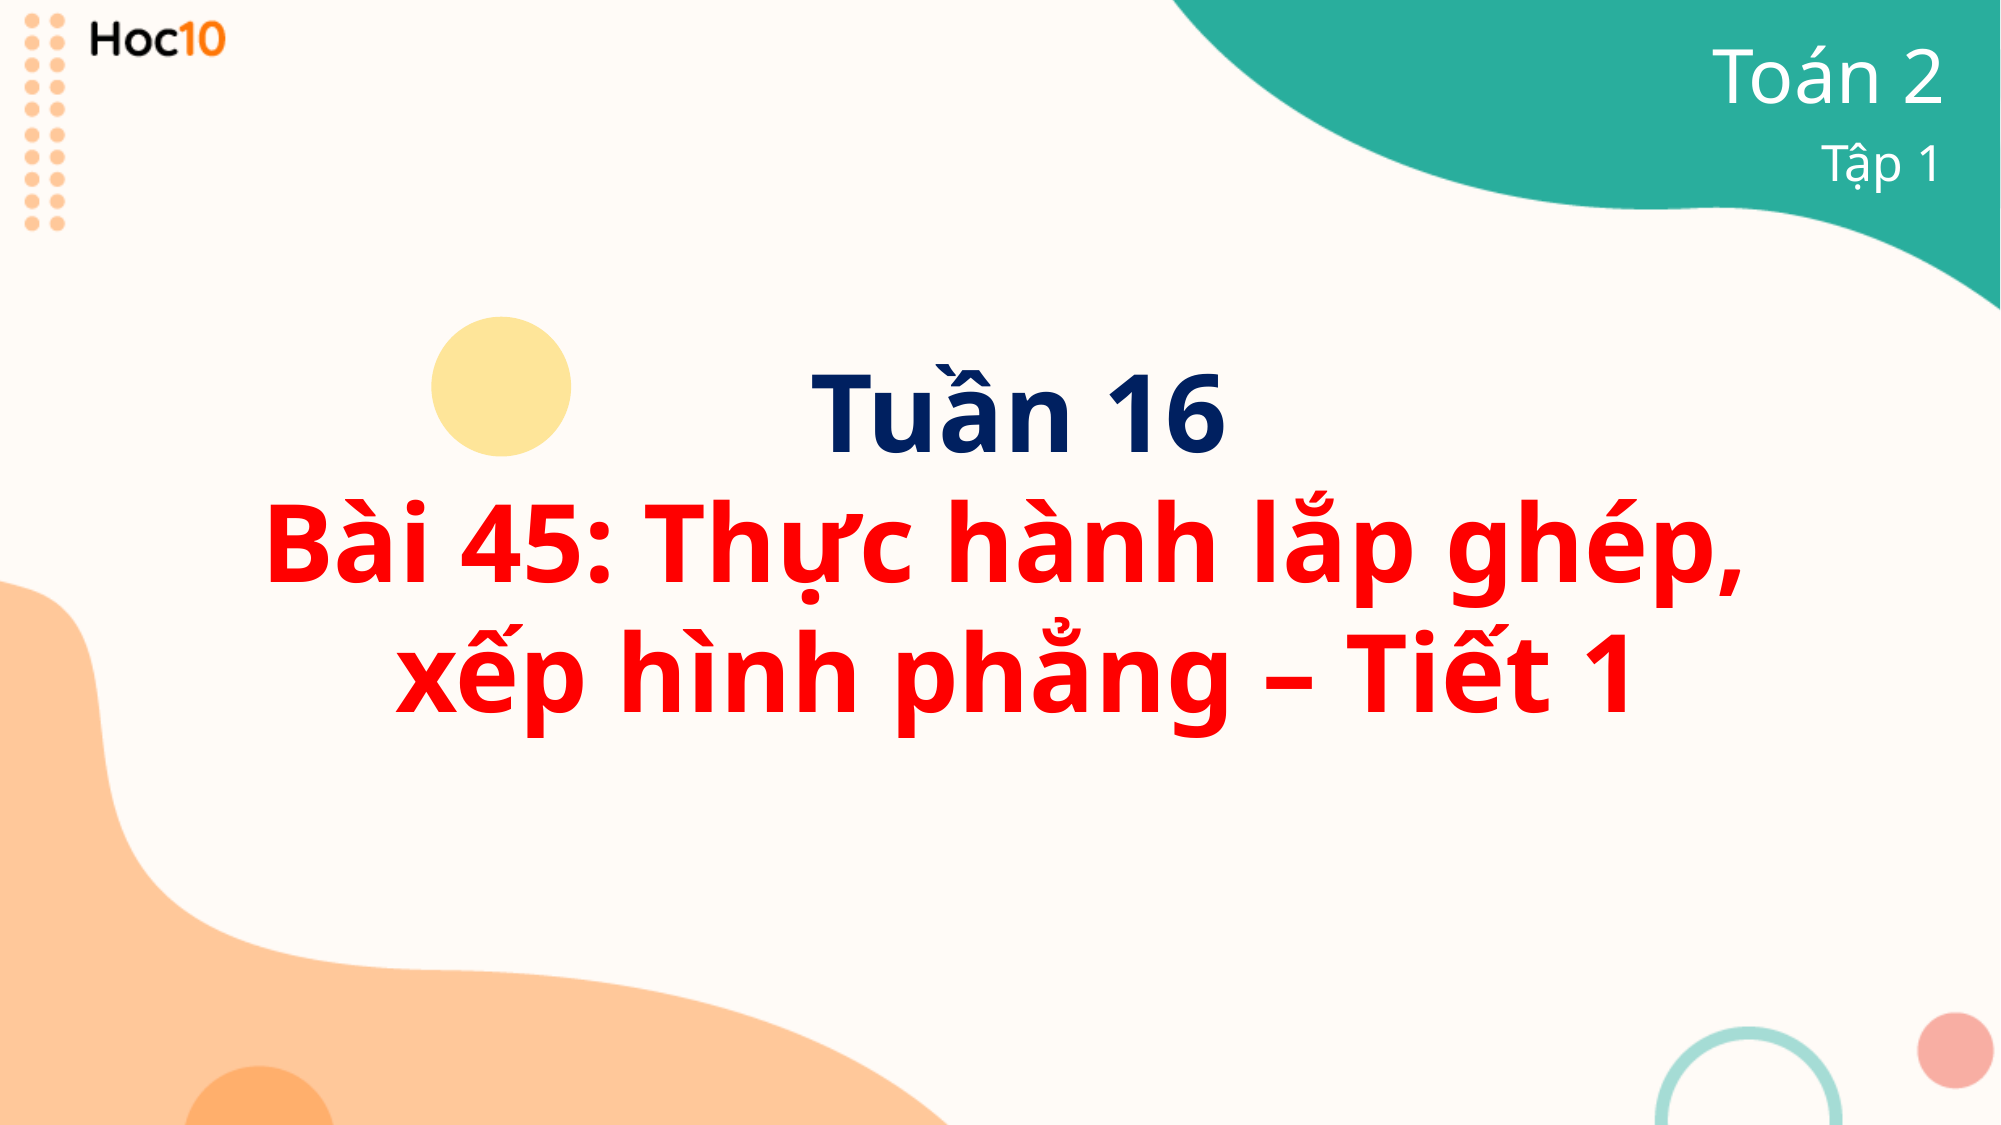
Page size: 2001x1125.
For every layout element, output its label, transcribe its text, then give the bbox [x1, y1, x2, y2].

text_box Toán 2 [1697, 20, 1961, 126]
picture [0, 0, 2001, 1125]
text_box Tập 1 [1806, 123, 1960, 199]
text_box Tuần 16 Bài 45: Thực hành lắp ghép, xếp hình phẳng – Tiết 1 [246, 271, 1792, 742]
